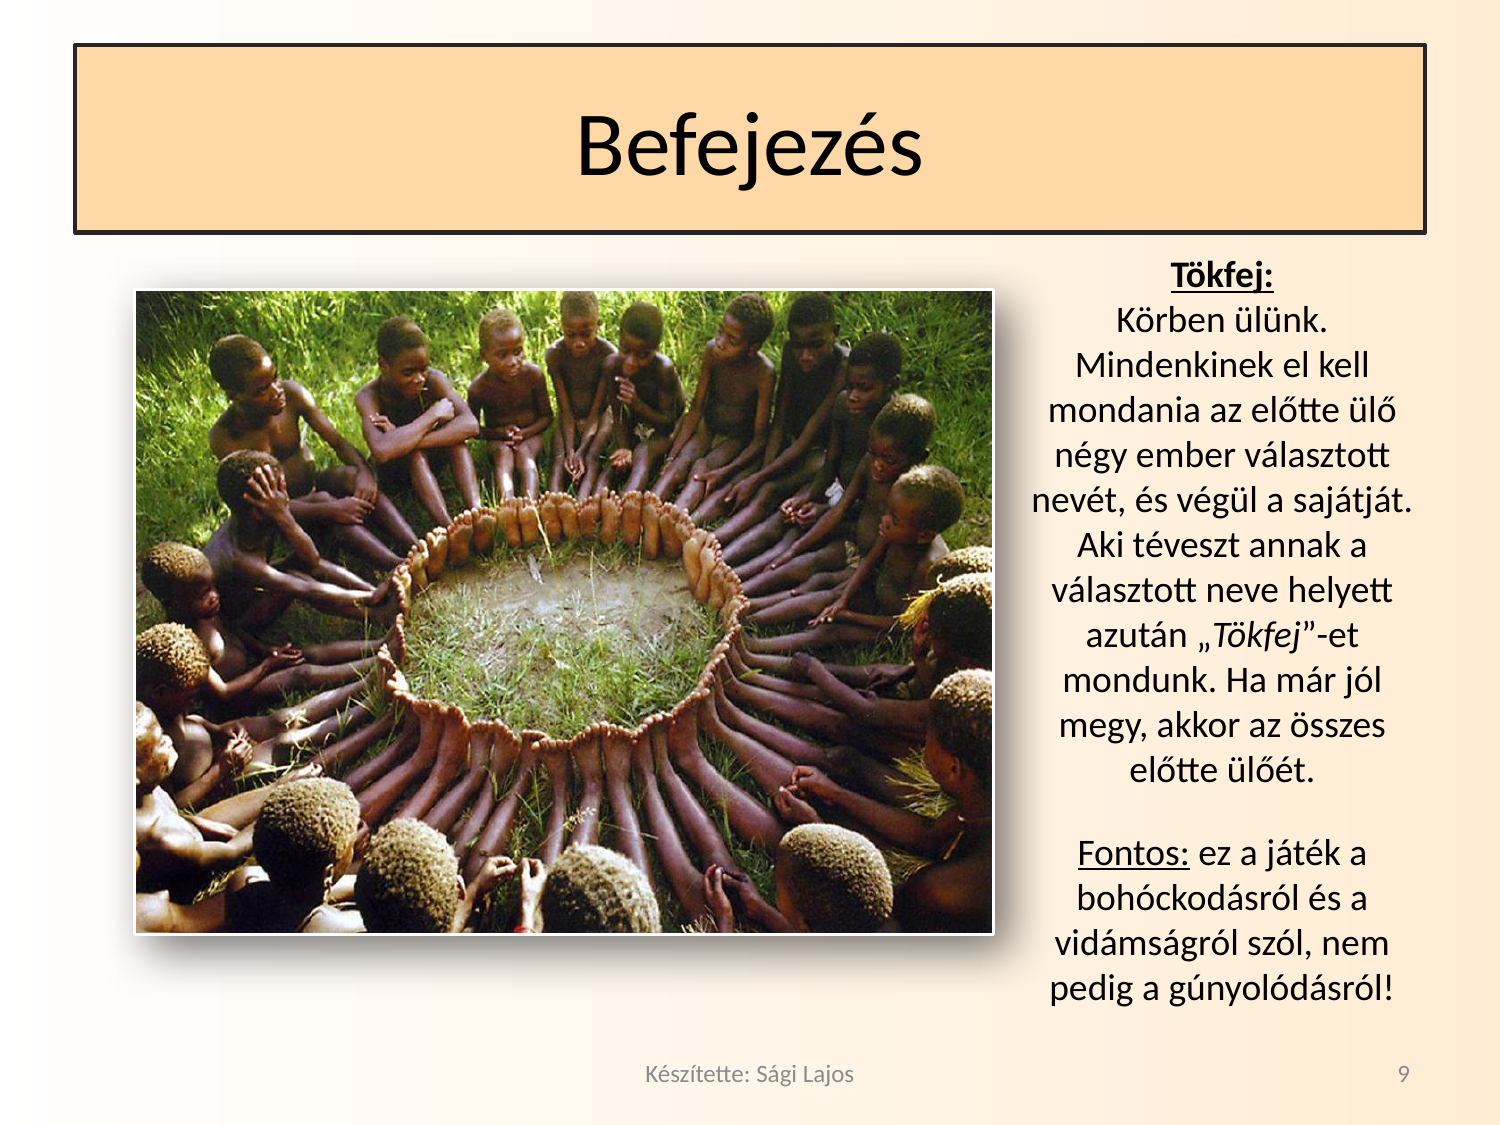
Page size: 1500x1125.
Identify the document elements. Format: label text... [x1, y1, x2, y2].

text_box Tökfej: Körben ülünk. Mindenkinek el kell mondania az előtte ülő négy ember választott nevét, és végül a sajátját. Aki téveszt annak a választott neve helyett azután „Tökfej”-et mondunk. Ha már jól megy, akkor az összes előtte ülőét. Fontos: ez a játék a bohóckodásról és a vidámságról szól, nem pedig a gúnyolódásról! [1009, 243, 1436, 1016]
footer Készítette: Sági Lajos [512, 1042, 988, 1103]
picture [135, 290, 993, 934]
title Befejezés [73, 43, 1427, 235]
slide_number 9 [1074, 1042, 1425, 1103]
